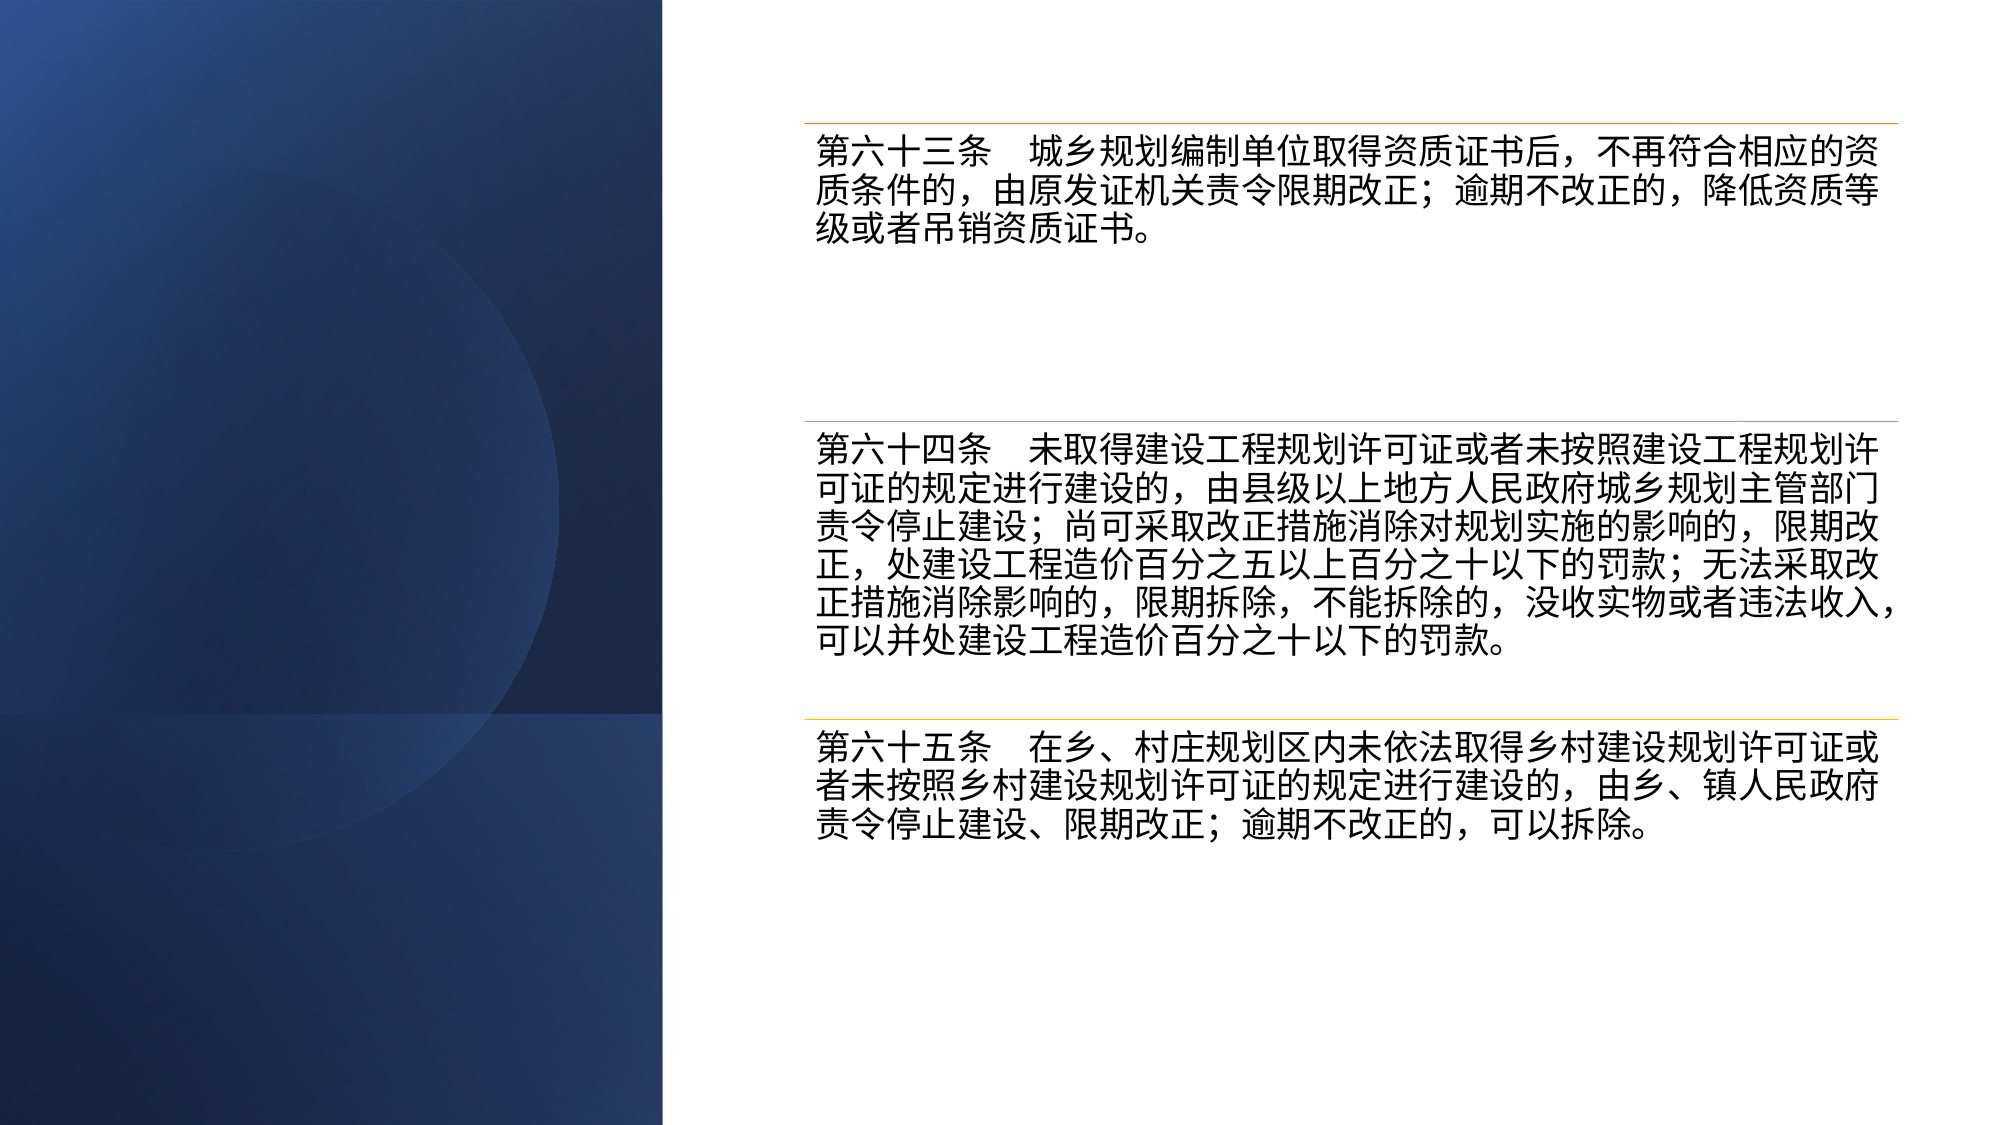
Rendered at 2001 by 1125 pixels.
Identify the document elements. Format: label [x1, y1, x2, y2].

text_box [0, 0, 663, 1125]
text_box [663, 0, 2000, 1125]
list [804, 123, 1899, 1018]
